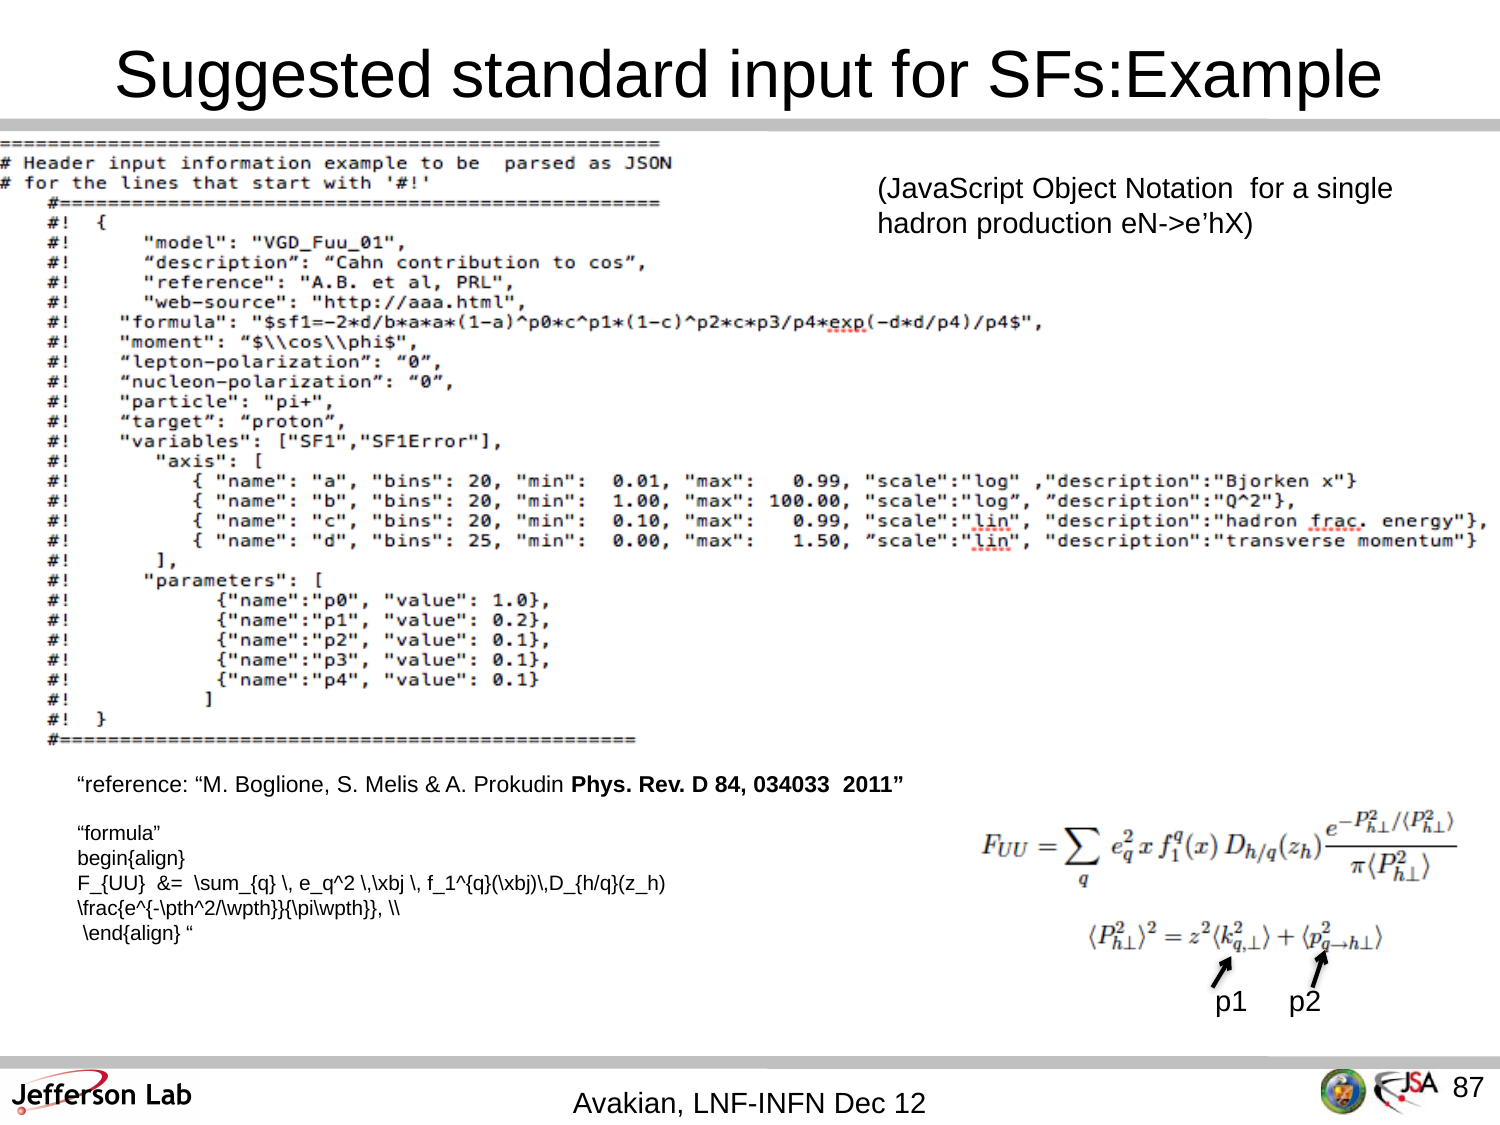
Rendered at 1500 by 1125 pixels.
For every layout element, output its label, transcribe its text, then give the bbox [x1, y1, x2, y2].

text_box p1 p2 [1200, 974, 1337, 1025]
picture [1074, 899, 1388, 957]
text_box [1312, 949, 1326, 988]
text_box “formula” begin{align} F_{UU} &= \sum_{q} \, e_q^2 \,\xbj \, f_1^{q}(\xbj)\,D_{h/q}(z_h) \frac{e^{-\pth^2/\wpth}}{\pi\wpth}}, \\ \end{align} “ [62, 812, 925, 953]
footer Avakian, LNF-INFN Dec 12 [512, 1076, 988, 1118]
title Suggested standard input for SFs:Example [75, 24, 1425, 118]
picture [0, 137, 1499, 751]
slide_number 87 [1387, 1060, 1500, 1114]
text_box “reference: “M. Boglione, S. Melis & A. Prokudin Phys. Rev. D 84, 034033 2011” [62, 762, 950, 805]
picture [962, 799, 1459, 891]
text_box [1212, 956, 1232, 988]
picture [0, 1069, 200, 1125]
